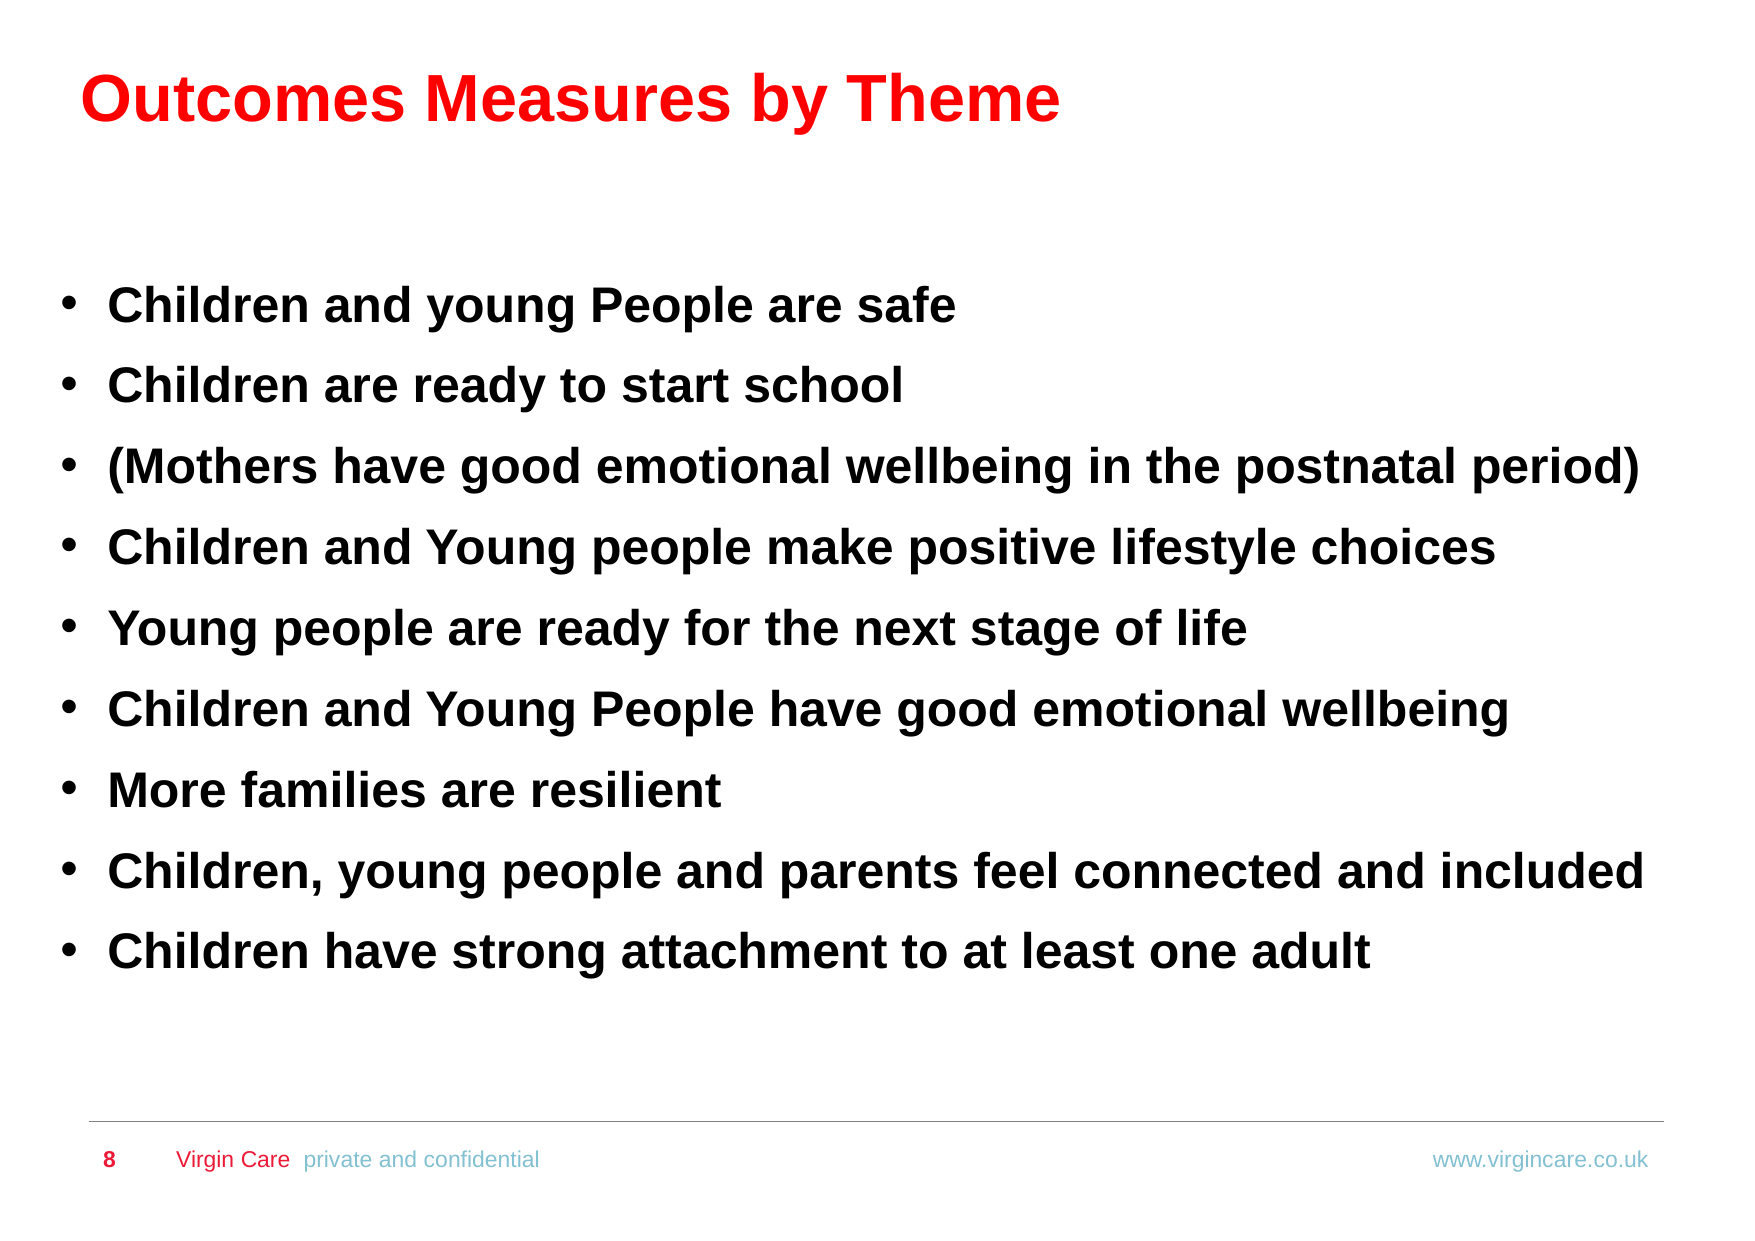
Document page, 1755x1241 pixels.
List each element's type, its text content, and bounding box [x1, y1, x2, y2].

text_box Outcomes Measures by Theme [80, 54, 1642, 146]
list Children and young People are safe Children are ready to start school (Mothers have good emotional wellbeing in the postnatal period) Children and Young people make positive lifestyle choices Young people are ready for the next stage of life Children and Young People have good emotional wellbeing More families are resilient Children, young people and parents feel connected and included Children have strong attachment to at least one adult [60, 191, 1727, 1127]
slide_number 8 [103, 1144, 159, 1181]
